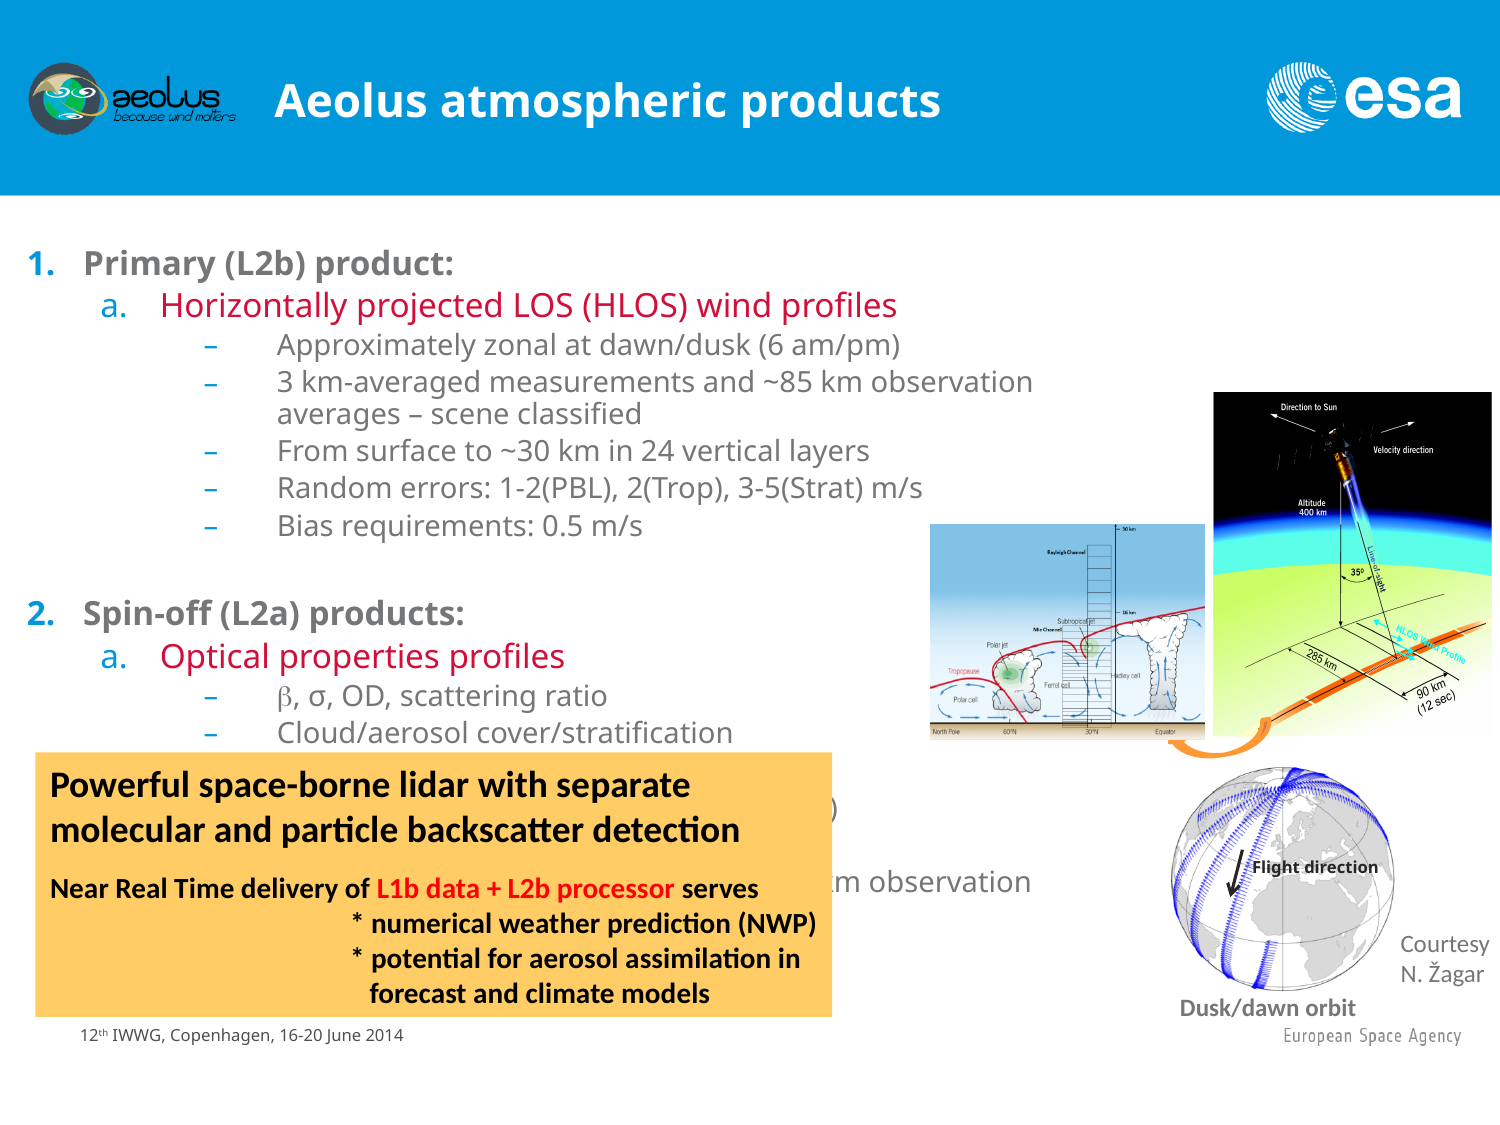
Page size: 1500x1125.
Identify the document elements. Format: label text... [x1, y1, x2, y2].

list Primary (L2b) product: Horizontally projected LOS (HLOS) wind profiles Approximately zonal at dawn/dusk (6 am/pm) 3 km-averaged measurements and ~85 km observation averages – scene classified From surface to ~30 km in 24 vertical layers Random errors: 1-2(PBL), 2(Trop), 3-5(Strat) m/s Bias requirements: 0.5 m/s Spin-off (L2a) products: Optical properties profiles , σ, OD, scattering ratio Cloud/aerosol cover/stratification Cloud/aerosol top heights Cloud/aerosol base height (optically thin) Aerosol typing (limited) 3 km averaged measurements and <85 km observation averages – scene classified [11, 238, 1164, 948]
title Aeolus atmospheric products [259, 63, 1236, 134]
picture [29, 63, 107, 134]
picture [1426, 78, 1460, 118]
picture [1291, 126, 1299, 131]
picture [1388, 78, 1420, 118]
picture [1270, 85, 1274, 95]
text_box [930, 392, 1492, 756]
text_box Powerful space-borne lidar with separate molecular and particle backscatter detection Near Real Time delivery of L1b data + L2b processor serves * numerical weather prediction (NWP) * potential for aerosol assimilation in forecast and climate models [35, 752, 833, 1017]
picture [1292, 111, 1300, 117]
picture [1291, 98, 1300, 107]
picture [1272, 79, 1278, 94]
picture [1279, 64, 1298, 86]
picture [1279, 111, 1286, 117]
picture [1275, 98, 1284, 110]
picture [1268, 92, 1274, 103]
picture [1346, 78, 1382, 118]
picture [1283, 85, 1288, 95]
picture [1276, 74, 1280, 88]
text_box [1139, 763, 1500, 1021]
picture [1287, 118, 1297, 125]
picture [1264, 1021, 1500, 1059]
picture [1268, 102, 1275, 112]
